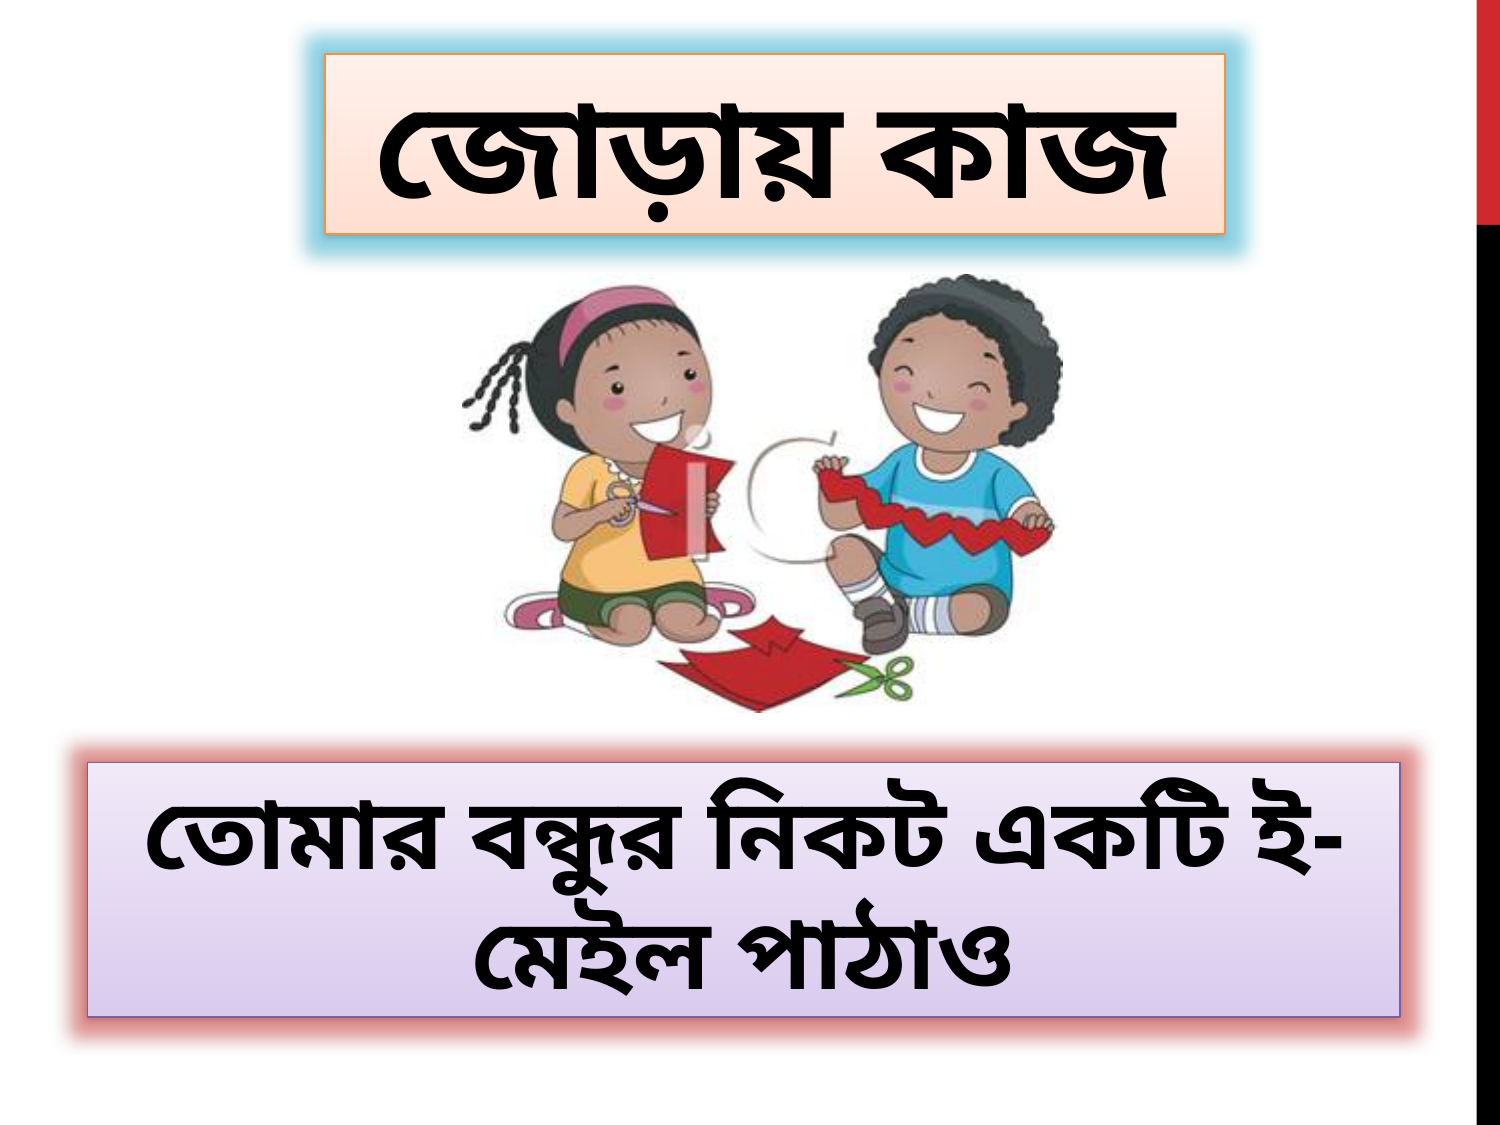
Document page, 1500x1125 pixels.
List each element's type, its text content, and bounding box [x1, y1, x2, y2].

picture [461, 274, 1063, 713]
text_box জোড়ায় কাজ [324, 54, 1225, 234]
text_box তোমার বন্ধুর নিকট একটি ই-মেইল পাঠাও [87, 762, 1400, 1018]
